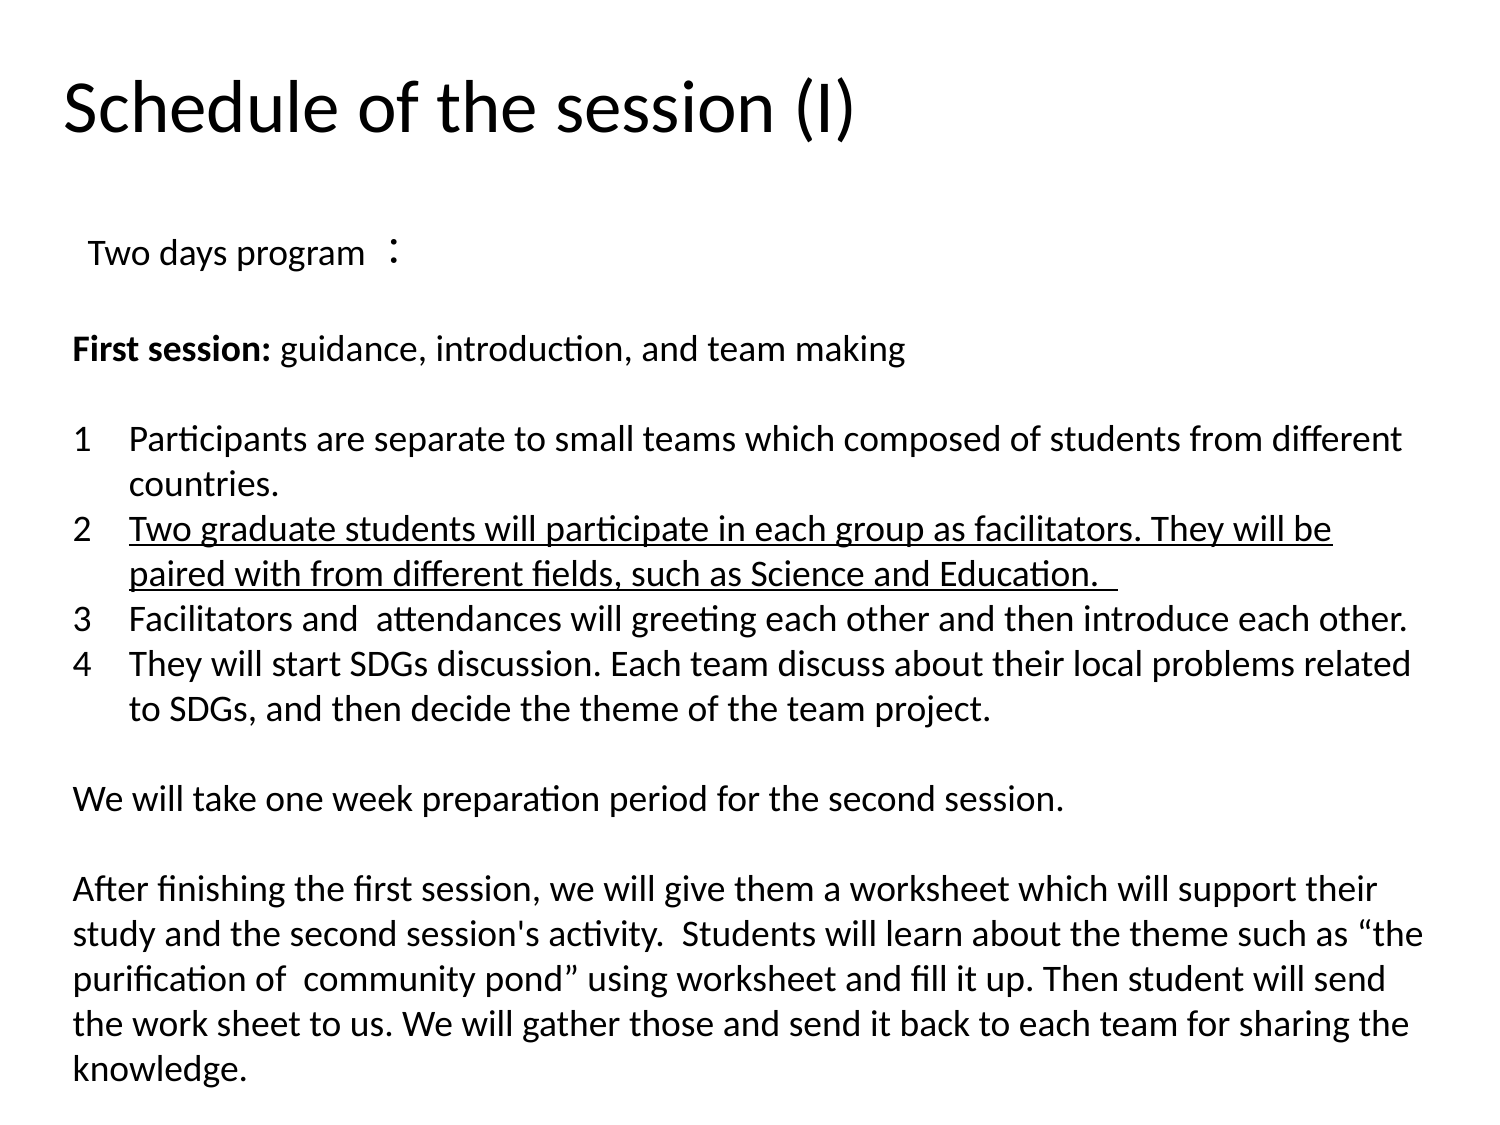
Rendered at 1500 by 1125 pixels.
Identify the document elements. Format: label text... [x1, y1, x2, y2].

text_box Schedule of the session (I) [49, 50, 874, 155]
text_box Two days program： First session: guidance, introduction, and team making Participants are separate to small teams which composed of students from different countries. Two graduate students will participate in each group as facilitators. They will be paired with from different fields, such as Science and Education. Facilitators and attendances will greeting each other and then introduce each other. They will start SDGs discussion. Each team discuss about their local problems related to SDGs, and then decide the theme of the team project. We will take one week preparation period for the second session. After finishing the first session, we will give them a worksheet which will support their study and the second session's activity. Students will learn about the theme such as “the purification of community pond” using worksheet and fill it up. Then student will send the work sheet to us. We will gather those and send it back to each team for sharing the knowledge. [57, 191, 1452, 1125]
